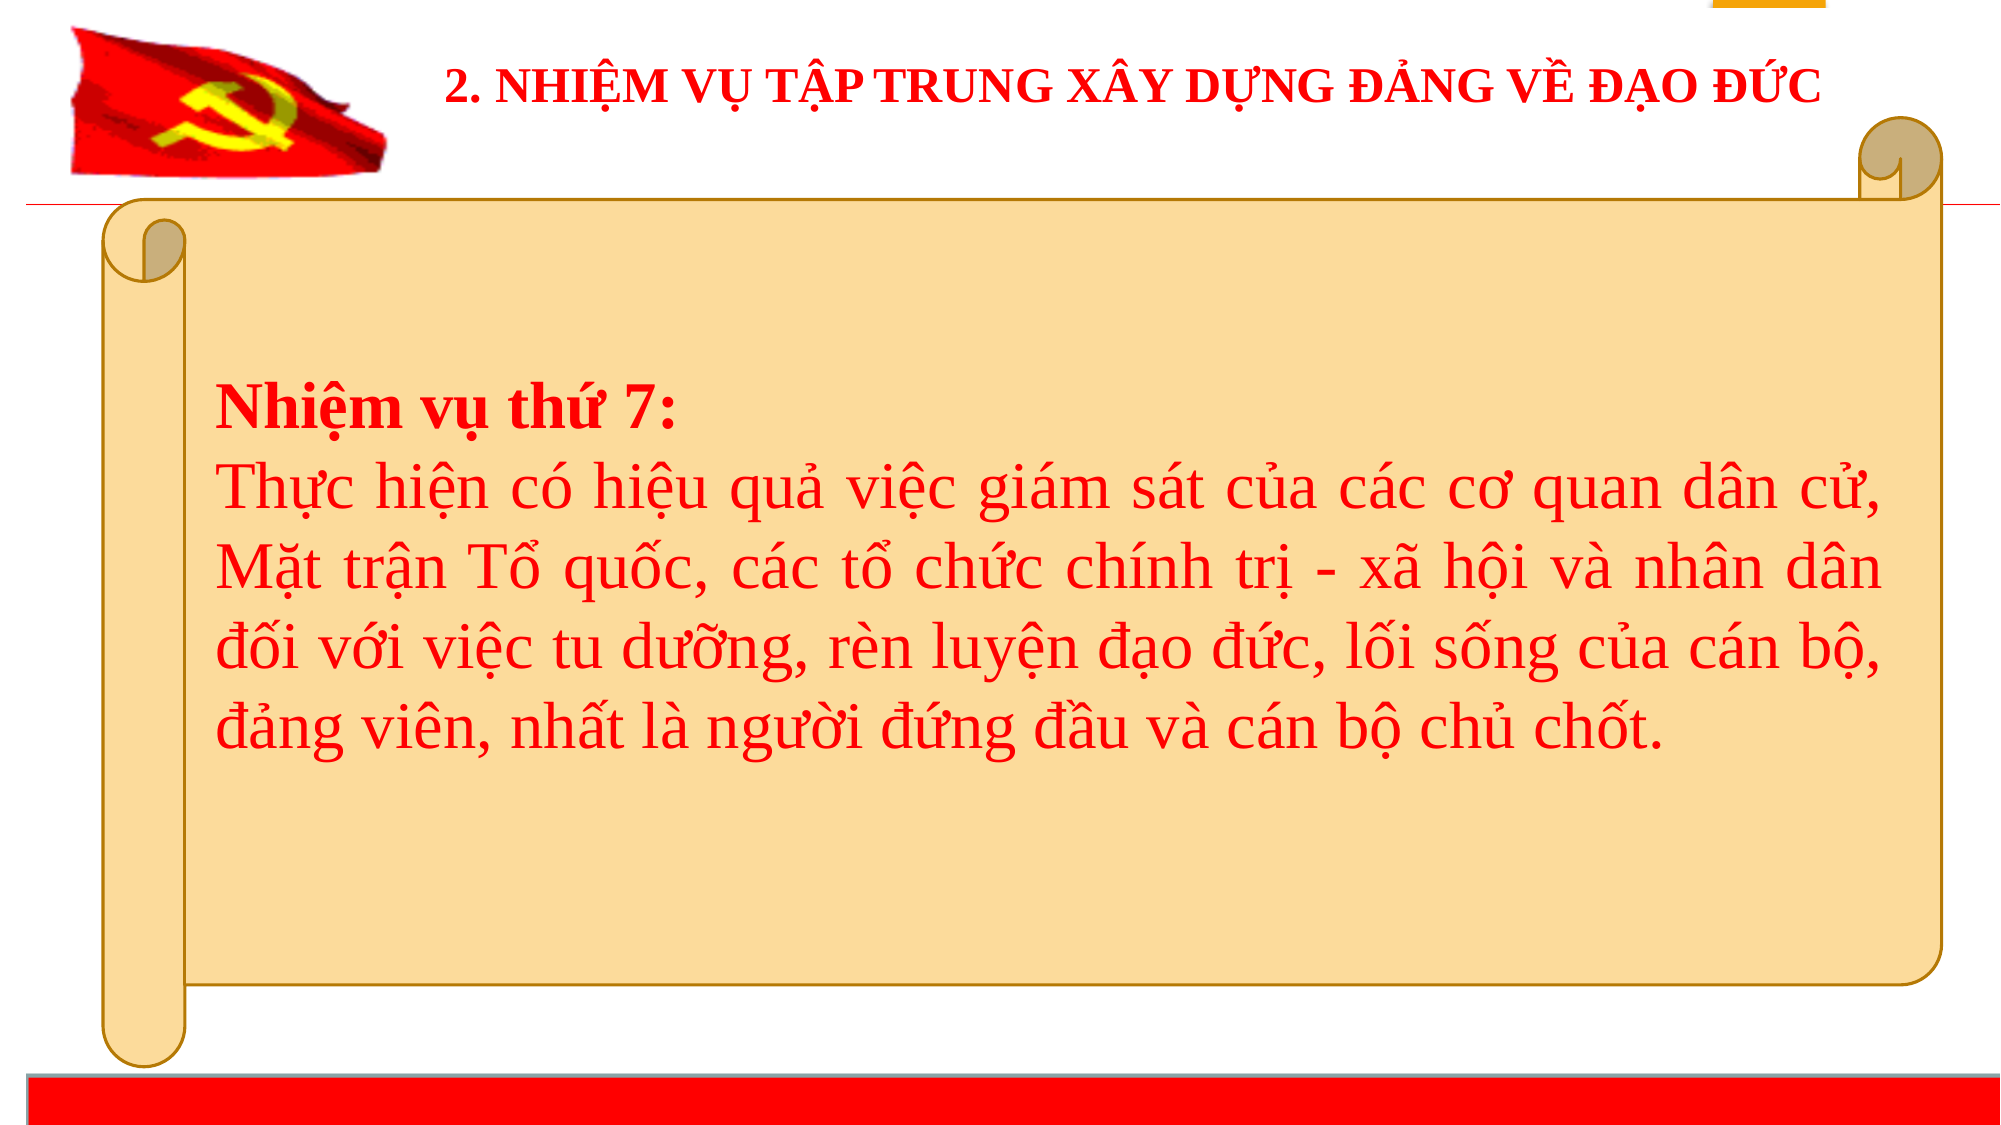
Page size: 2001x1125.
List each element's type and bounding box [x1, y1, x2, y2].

list [25, 8, 2000, 1125]
